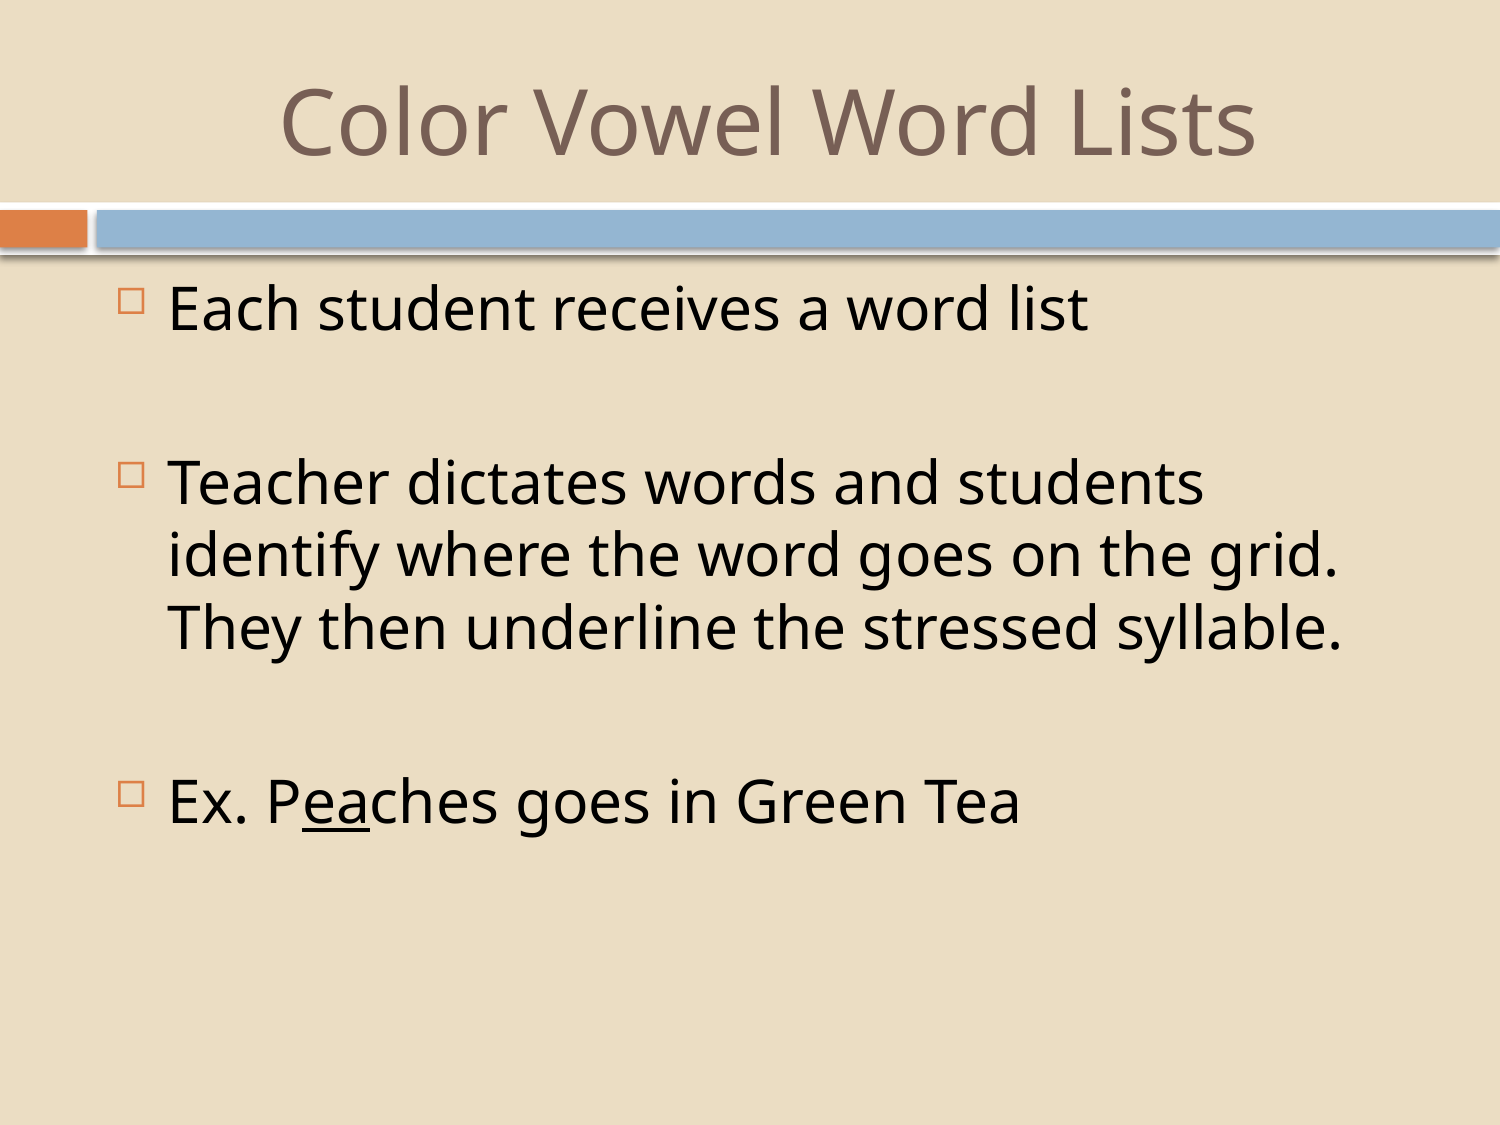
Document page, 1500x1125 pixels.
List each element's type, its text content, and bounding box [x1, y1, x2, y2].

title Color Vowel Word Lists [100, 37, 1438, 200]
list Each student receives a word list Teacher dictates words and students identify where the word goes on the grid. They then underline the stressed syllable. Ex. Peaches goes in Green Tea [100, 262, 1438, 1000]
